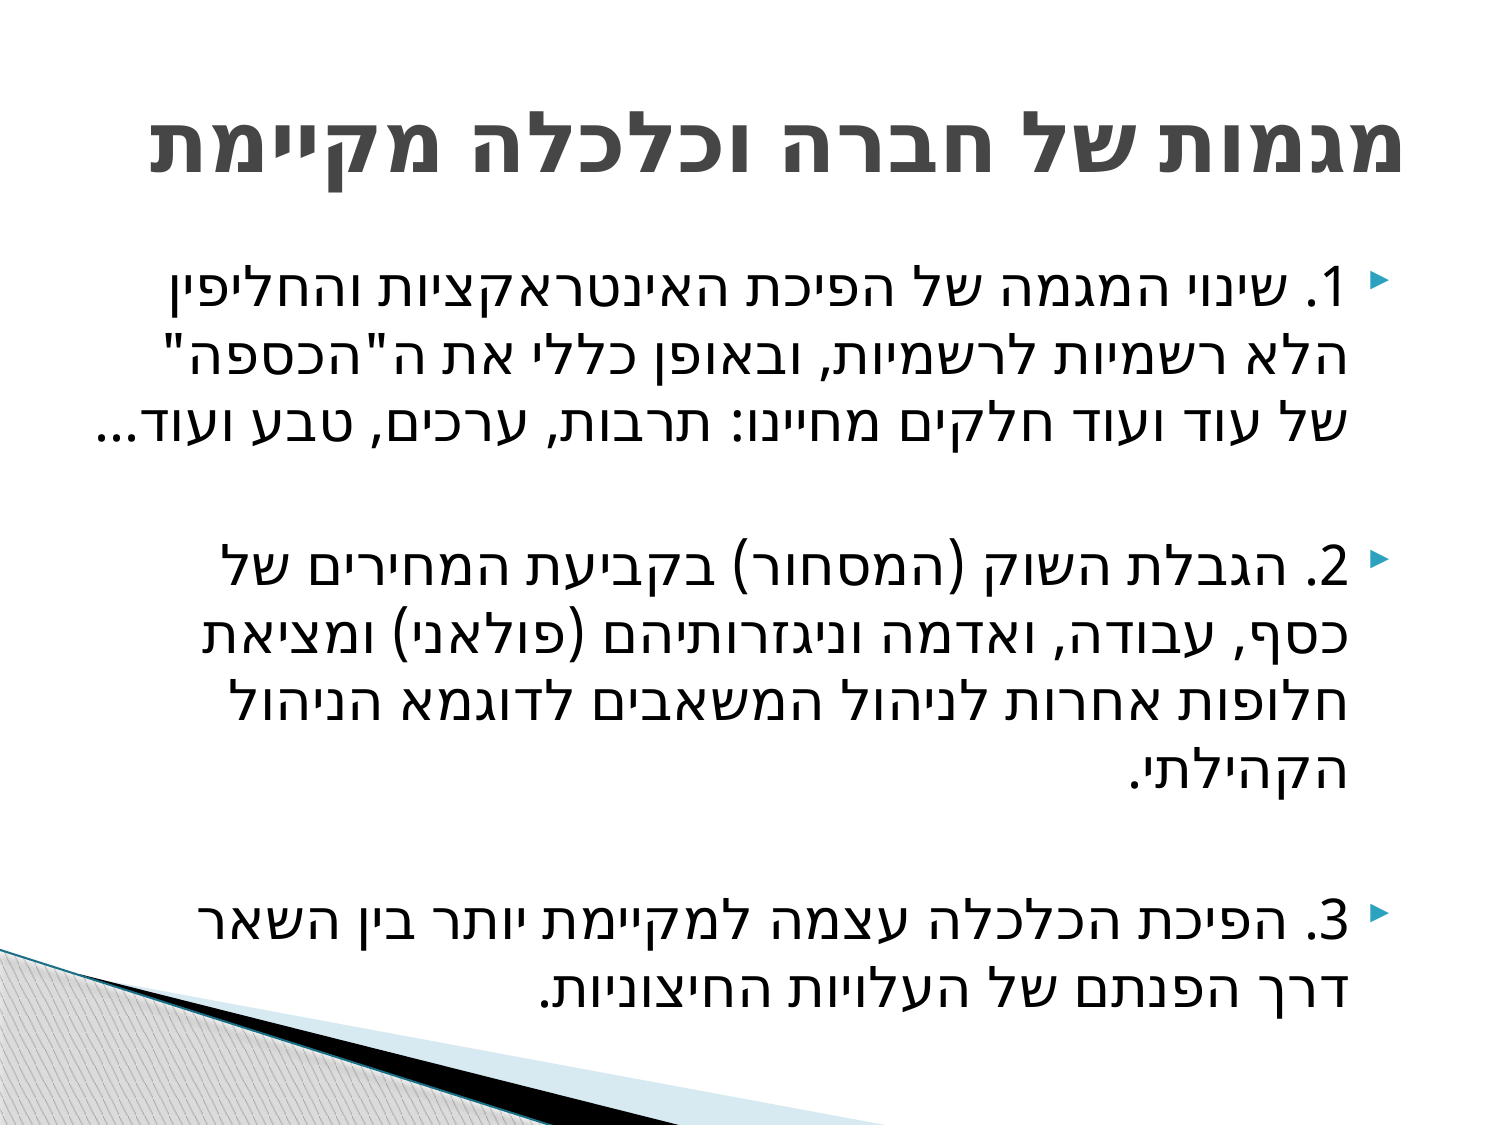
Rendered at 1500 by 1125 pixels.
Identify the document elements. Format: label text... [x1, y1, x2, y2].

title מגמות של חברה וכלכלה מקיימת [75, 45, 1425, 233]
list 1. שינוי המגמה של הפיכת האינטראקציות והחליפין הלא רשמיות לרשמיות, ובאופן כללי את ה"הכספה" של עוד ועוד חלקים מחיינו: תרבות, ערכים, טבע ועוד... 2. הגבלת השוק (המסחור) בקביעת המחירים של כסף, עבודה, ואדמה וניגזרותיהם (פולאני) ומציאת חלופות אחרות לניהול המשאבים לדוגמא הניהול הקהילתי. 3. הפיכת הכלכלה עצמה למקיימת יותר בין השאר דרך הפנתם של העלויות החיצוניות. [75, 243, 1425, 986]
